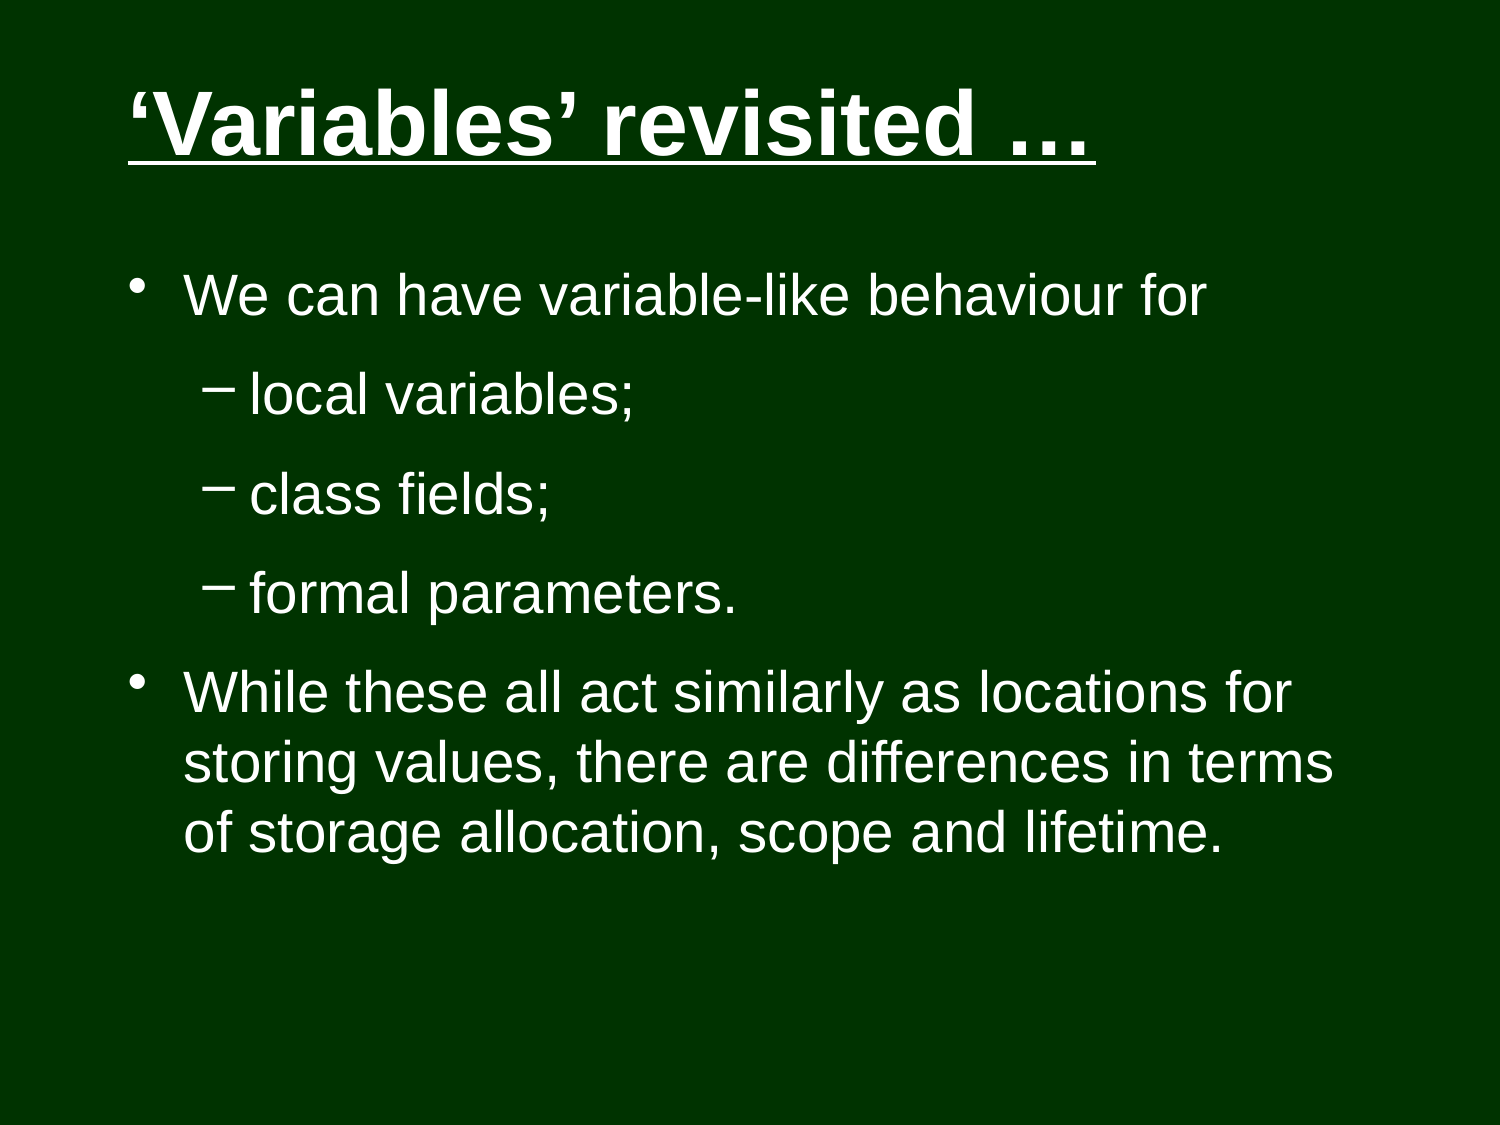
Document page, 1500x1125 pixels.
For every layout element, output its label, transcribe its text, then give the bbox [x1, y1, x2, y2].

list We can have variable-like behaviour for local variables; class fields; formal parameters. While these all act similarly as locations for storing values, there are differences in terms of storage allocation, scope and lifetime. [112, 249, 1388, 903]
title ‘Variables’ revisited … [112, 24, 1388, 213]
